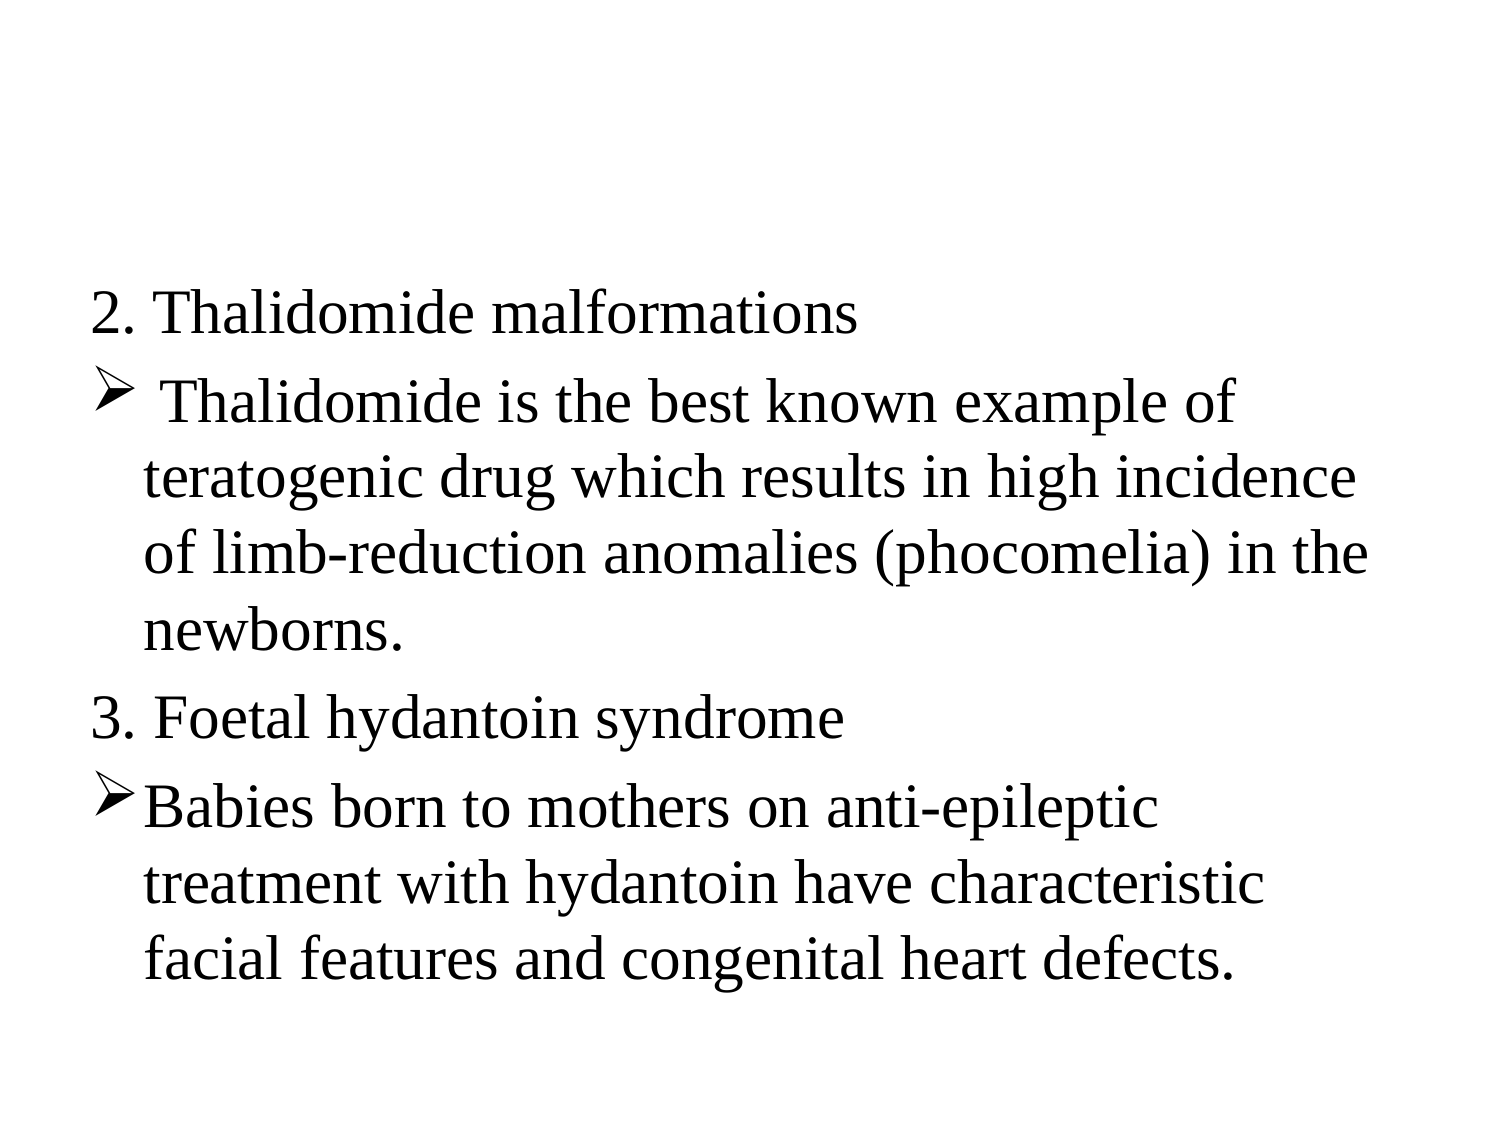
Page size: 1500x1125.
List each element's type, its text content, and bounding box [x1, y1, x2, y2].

list 2. Thalidomide malformations Thalidomide is the best known example of teratogenic drug which results in high incidence of limb-reduction anomalies (phocomelia) in the newborns. 3. Foetal hydantoin syndrome Babies born to mothers on anti-epileptic treatment with hydantoin have characteristic facial features and congenital heart defects. [75, 262, 1425, 1005]
